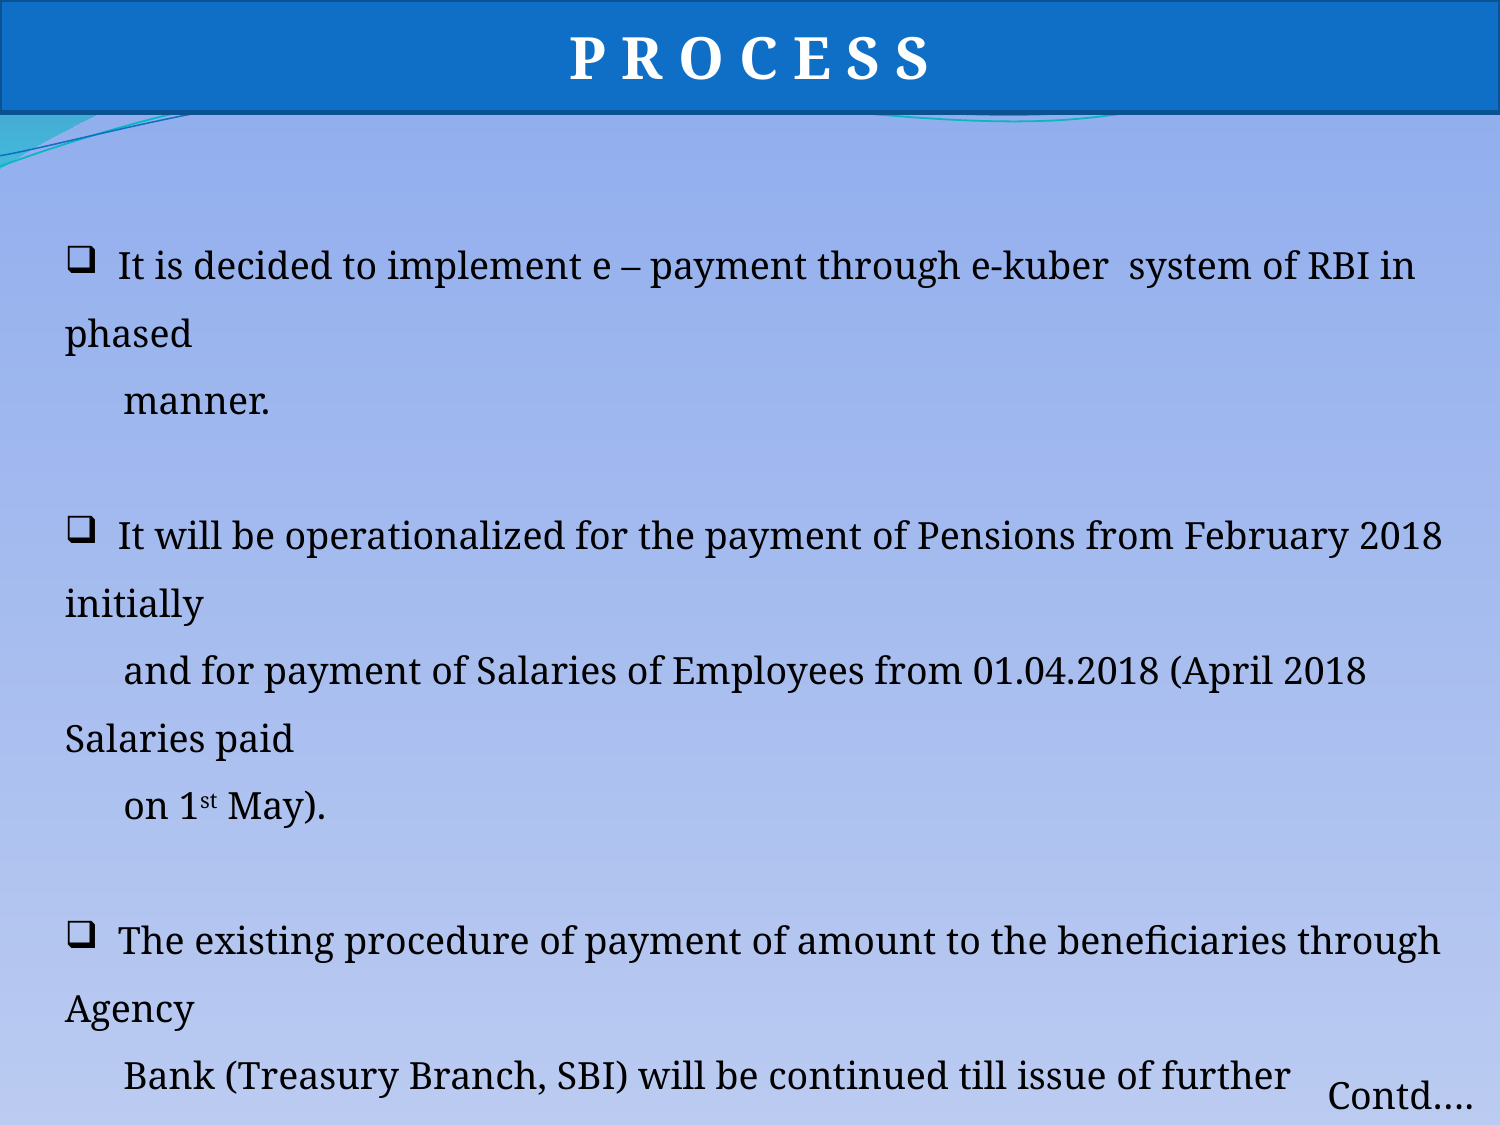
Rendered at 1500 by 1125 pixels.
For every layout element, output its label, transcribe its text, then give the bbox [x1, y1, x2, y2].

text_box P R O C E S S [0, 0, 1500, 115]
text_box Contd…. [1312, 1064, 1500, 1125]
text_box It is decided to implement e – payment through e-kuber system of RBI in phased manner. It will be operationalized for the payment of Pensions from February 2018 initially and for payment of Salaries of Employees from 01.04.2018 (April 2018 Salaries paid on 1st May). The existing procedure of payment of amount to the beneficiaries through Agency Bank (Treasury Branch, SBI) will be continued till issue of further notification of implementation date, in case of other transactions / bills and in case of payment of salaries of employees for the month of March, 2018. [49, 212, 1463, 1125]
